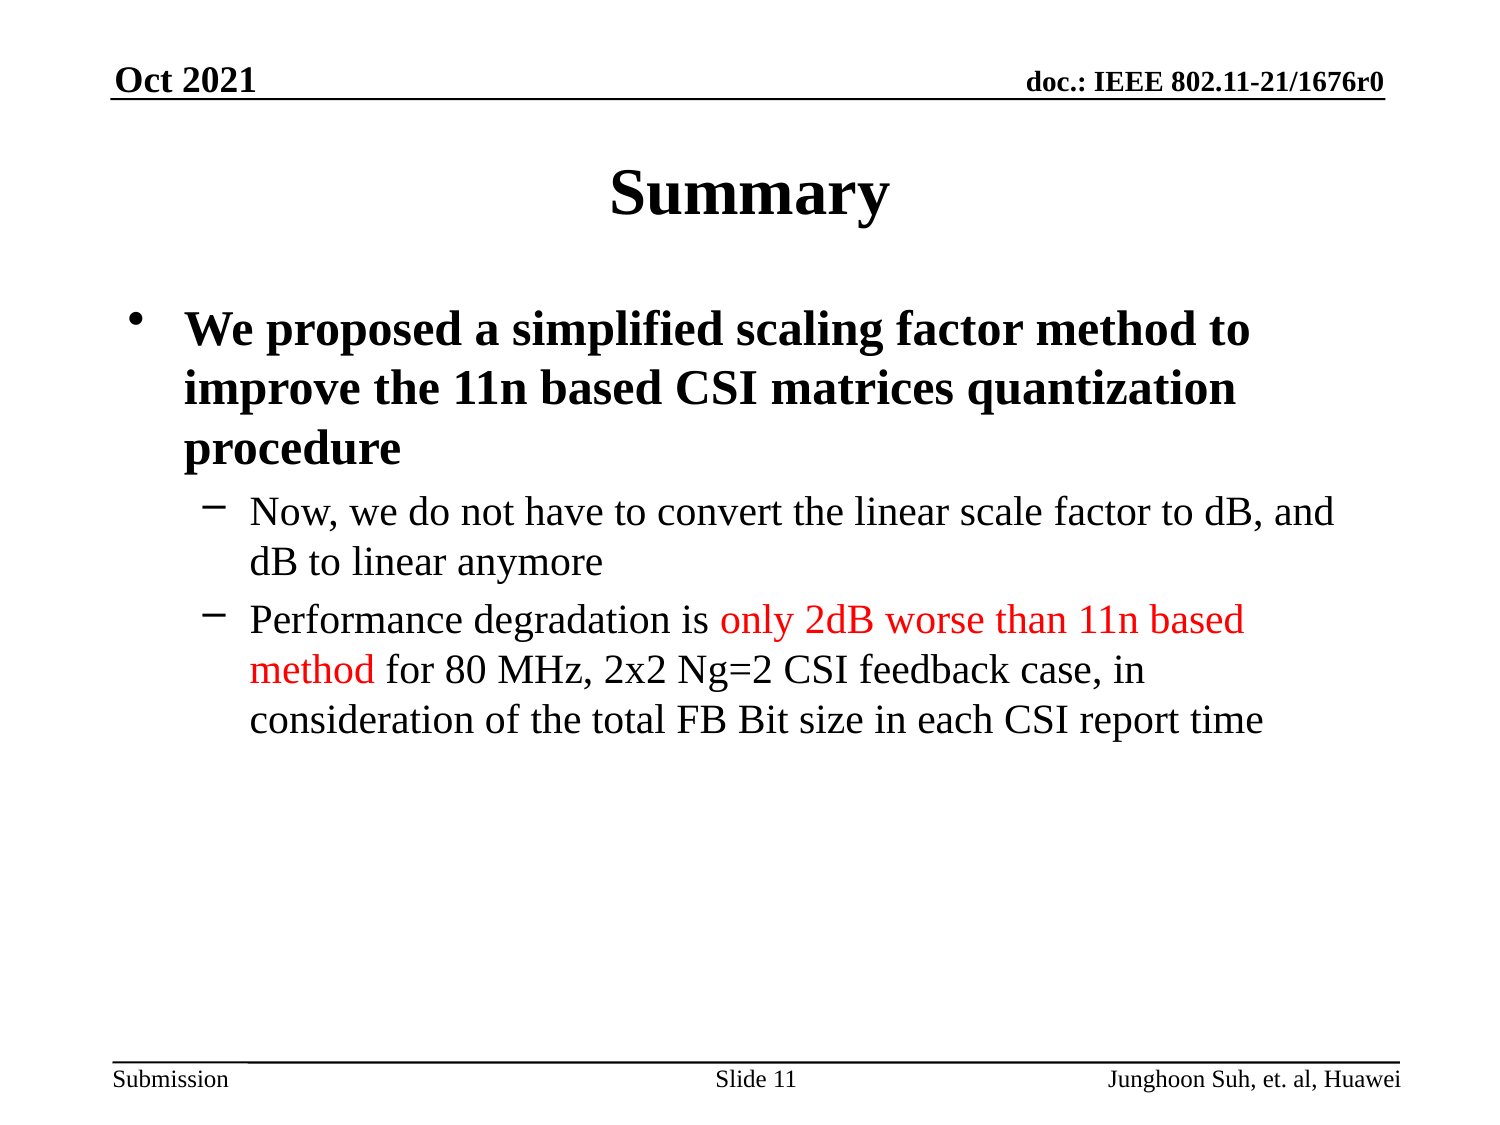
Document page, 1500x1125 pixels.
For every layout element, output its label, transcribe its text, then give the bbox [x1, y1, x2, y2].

footer Junghoon Suh, et. al, Huawei [1104, 1061, 1402, 1093]
slide_number Slide 11 [712, 1061, 800, 1093]
list We proposed a simplified scaling factor method to improve the 11n based CSI matrices quantization procedure Now, we do not have to convert the linear scale factor to dB, and dB to linear anymore Performance degradation is only 2dB worse than 11n based method for 80 MHz, 2x2 Ng=2 CSI feedback case, in consideration of the total FB Bit size in each CSI report time [112, 287, 1388, 1000]
title Summary [112, 112, 1388, 263]
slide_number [114, 54, 265, 101]
